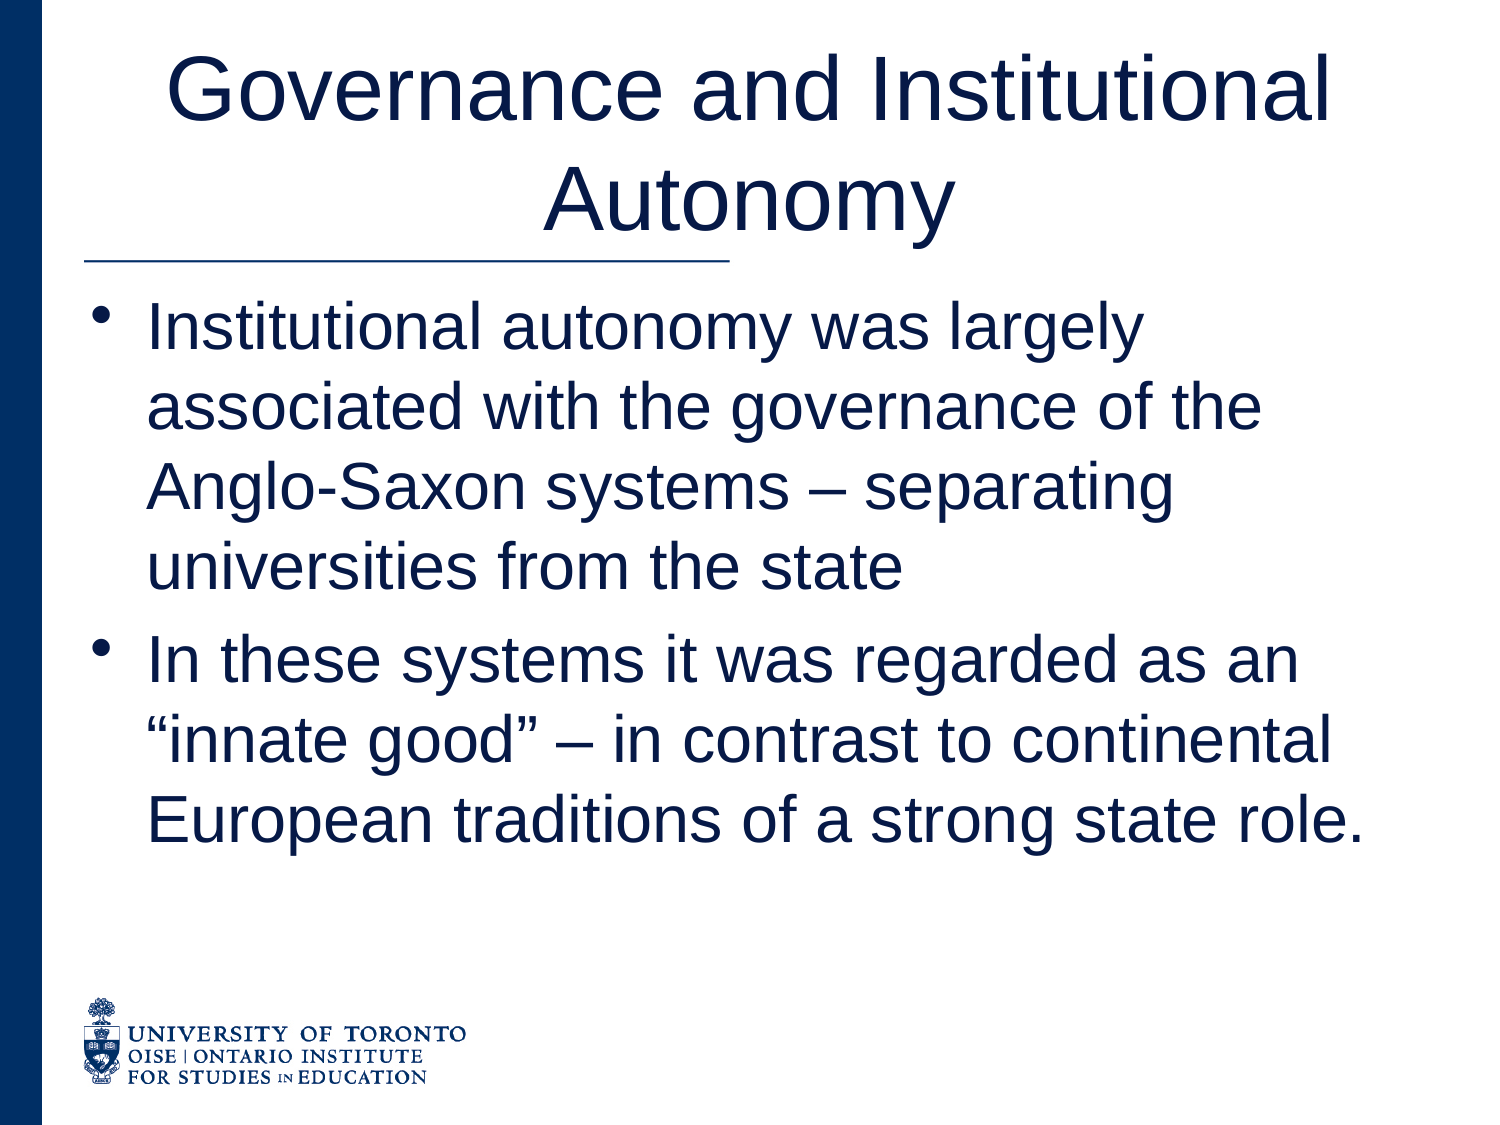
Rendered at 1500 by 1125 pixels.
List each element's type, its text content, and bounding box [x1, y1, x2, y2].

title Governance and Institutional Autonomy [74, 44, 1426, 233]
picture [0, 0, 1500, 1125]
list Institutional autonomy was largely associated with the governance of the Anglo-Saxon systems – separating universities from the state In these systems it was regarded as an “innate good” – in contrast to continental European traditions of a strong state role. [74, 274, 1426, 988]
